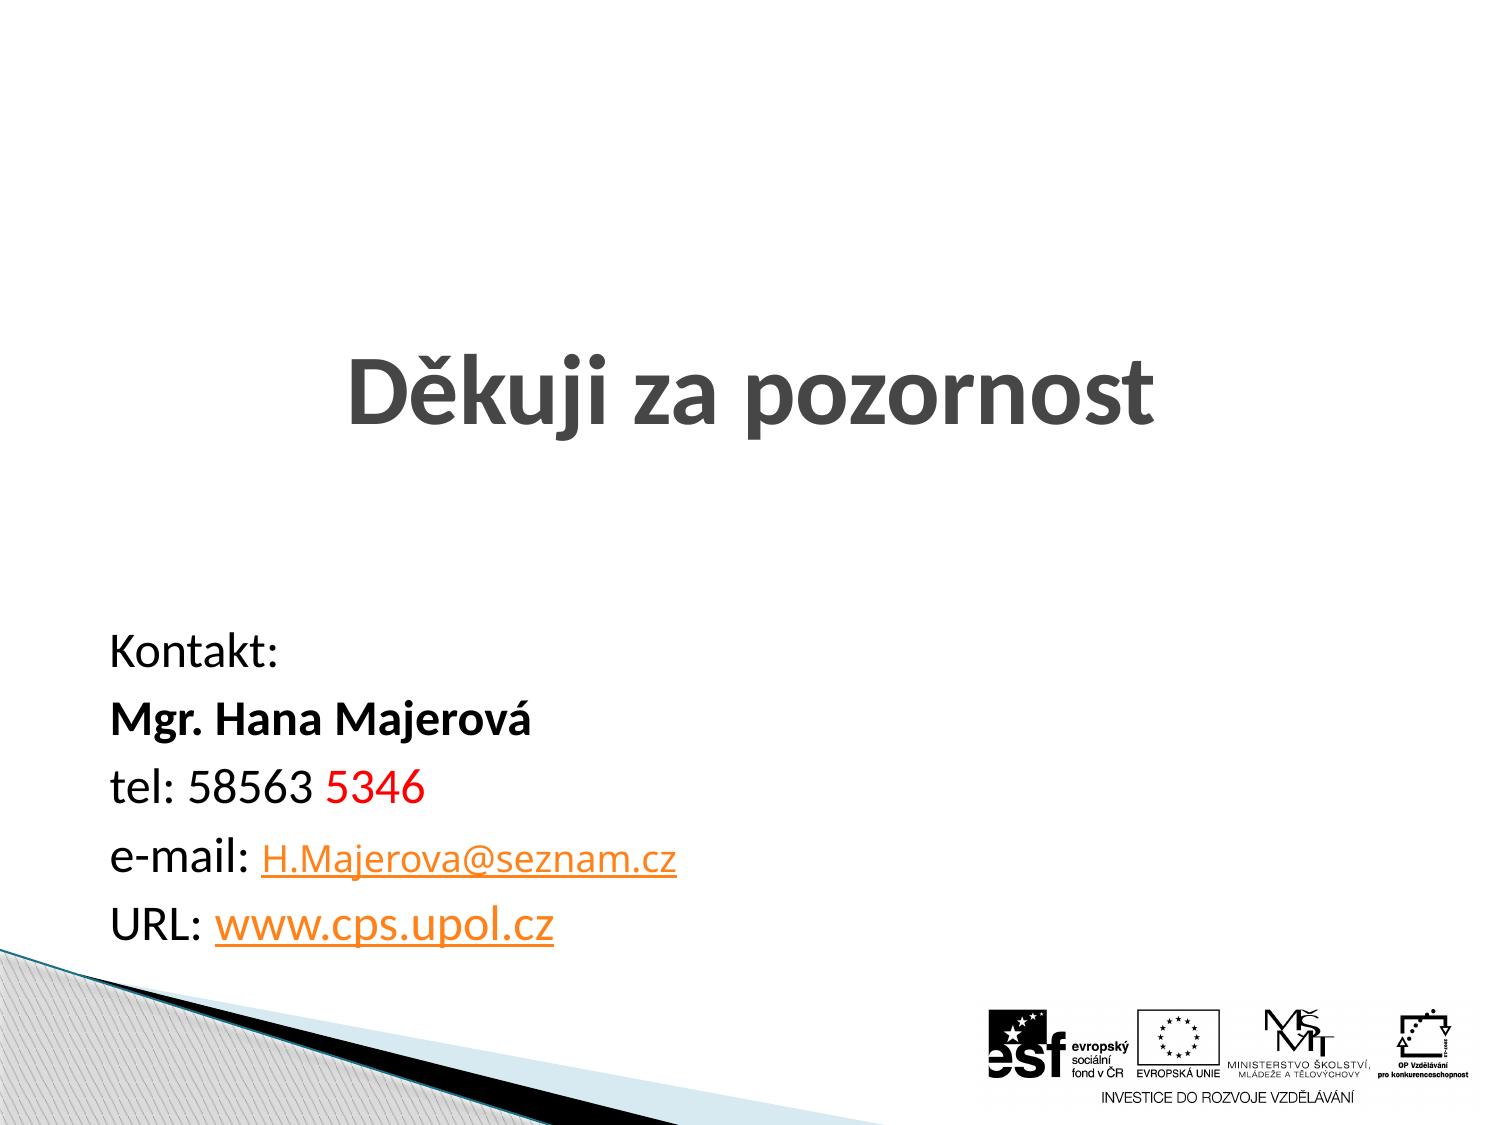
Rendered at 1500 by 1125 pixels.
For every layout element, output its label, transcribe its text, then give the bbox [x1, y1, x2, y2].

list Kontakt: Mgr. Hana Majerová tel: 58563 5346 e-mail: H.Majerova@seznam.cz URL: www.cps.upol.cz [76, 609, 1427, 965]
title Děkuji za pozornost [76, 290, 1427, 479]
picture [974, 1000, 1483, 1113]
